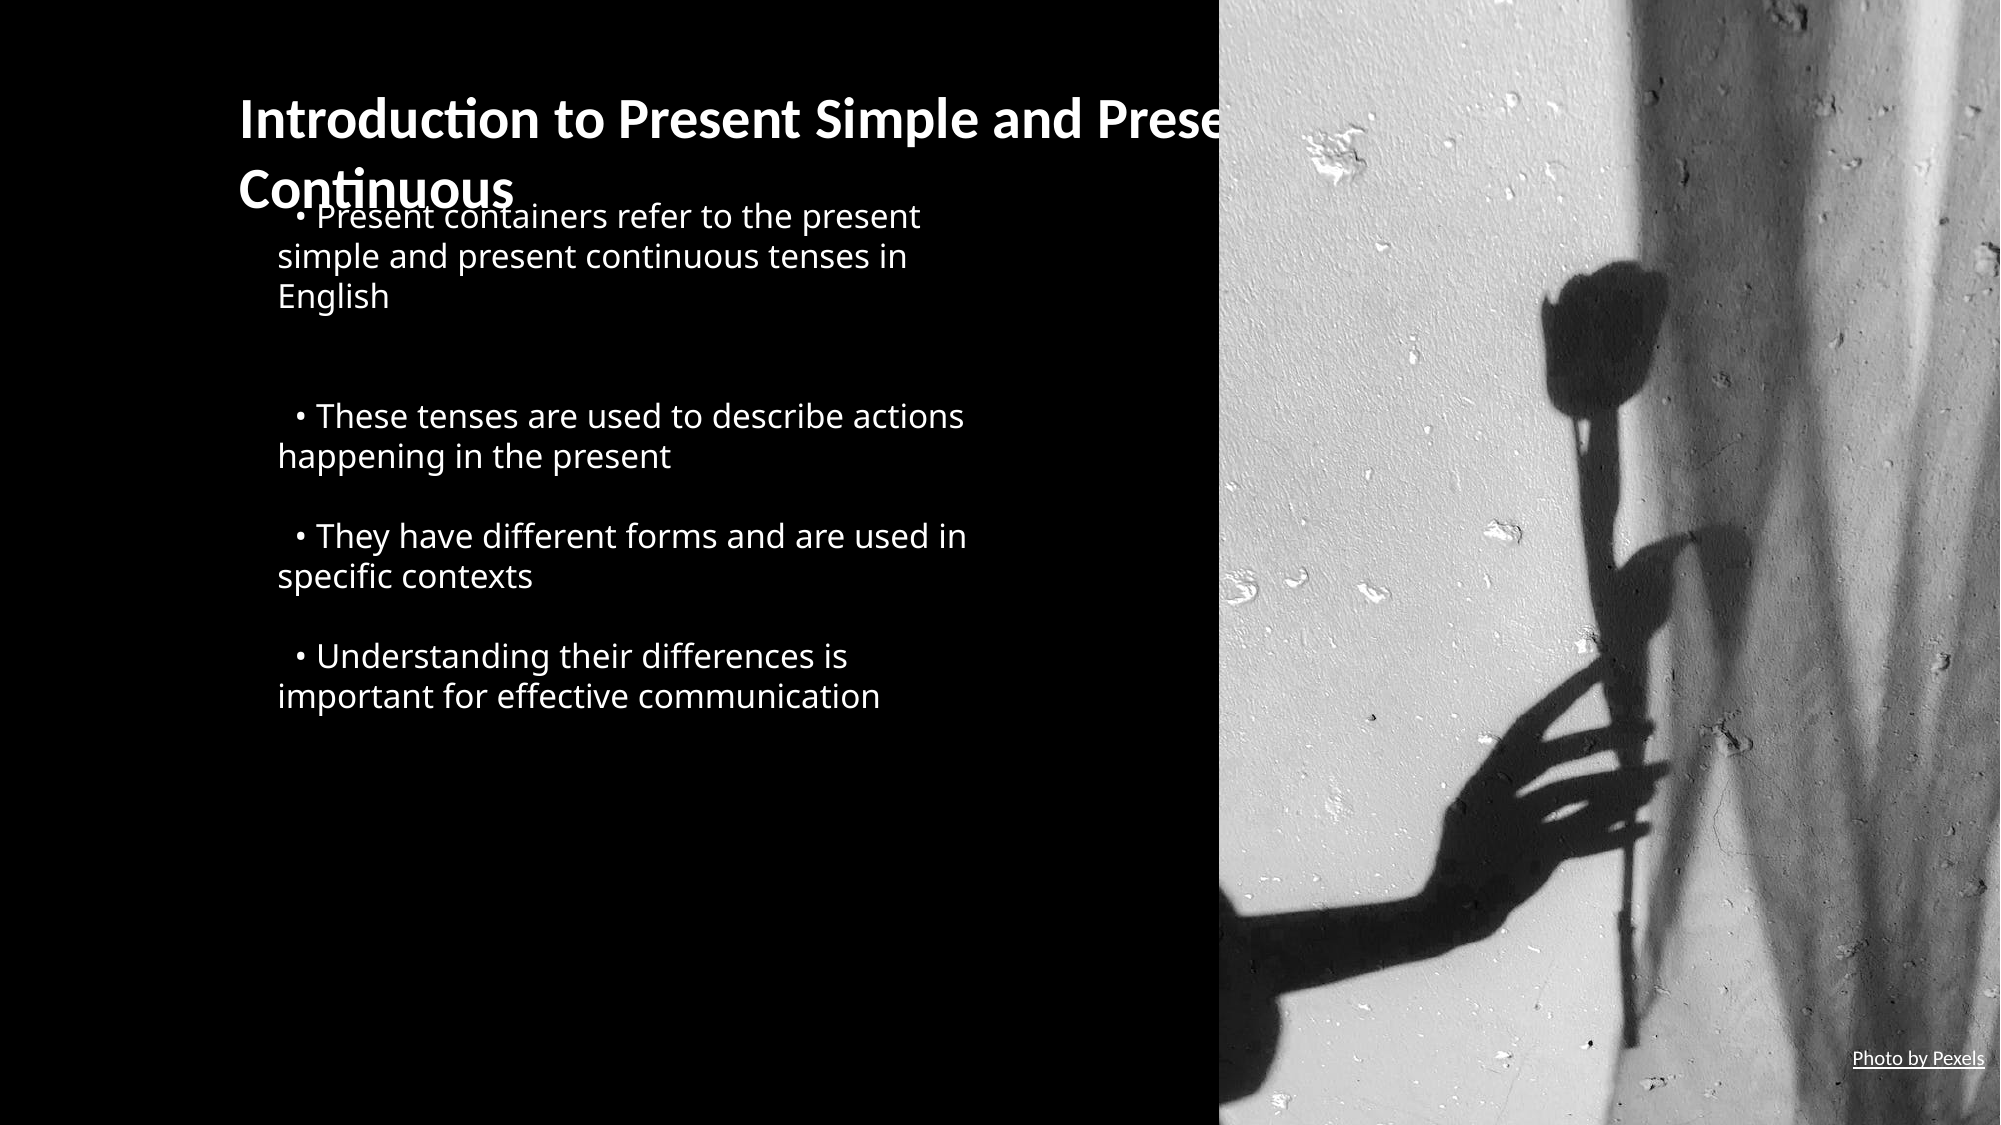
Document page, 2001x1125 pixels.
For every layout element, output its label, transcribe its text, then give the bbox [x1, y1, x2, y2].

text_box • Understanding their differences is important for effective communication [262, 637, 1013, 713]
text_box • These tenses are used to describe actions happening in the present [262, 397, 1013, 473]
text_box • Present containers refer to the present simple and present continuous tenses in English [262, 217, 1013, 293]
picture [1219, 0, 2000, 1125]
text_box • They have different forms and are used in specific contexts [262, 517, 1013, 593]
text_box Introduction to Present Simple and Present Continuous [225, 112, 1219, 188]
